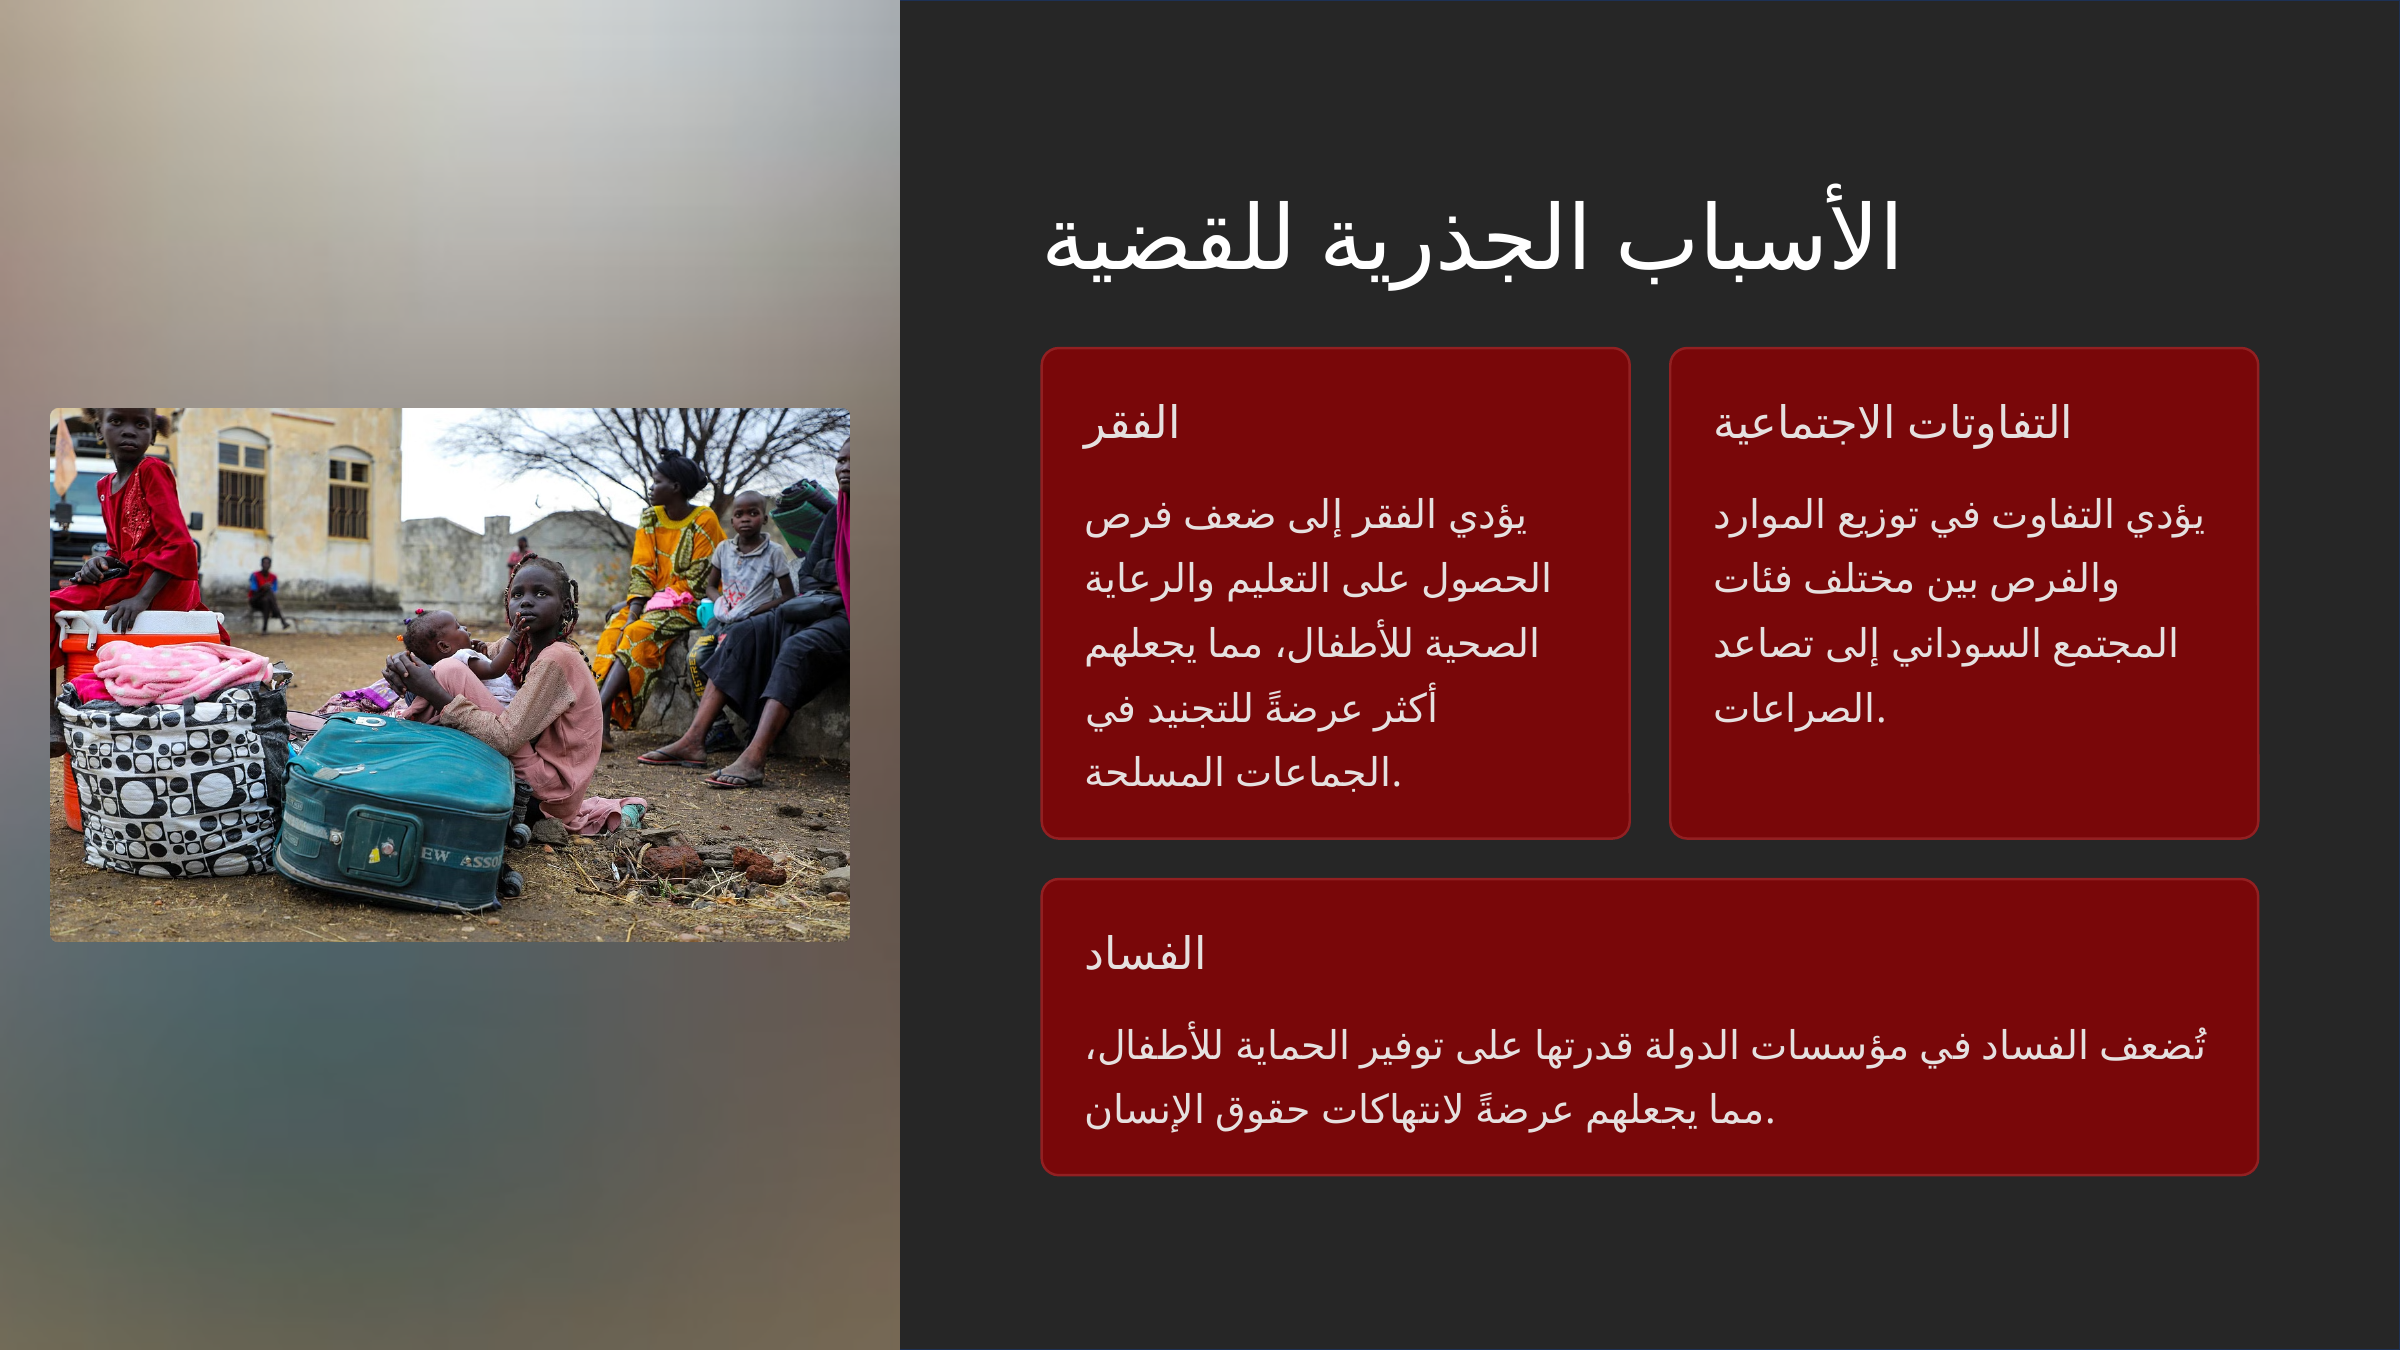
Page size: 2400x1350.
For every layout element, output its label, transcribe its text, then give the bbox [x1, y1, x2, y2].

text_box [900, 0, 2400, 1350]
text_box الفساد [1084, 922, 1535, 979]
text_box يؤدي الفقر إلى ضعف فرص الحصول على التعليم والرعاية الصحية للأطفال، مما يجعلهم أكثر عرضةً للتجنيد في الجماعات المسلحة. [1084, 471, 1587, 796]
text_box يؤدي التفاوت في توزيع الموارد والفرص بين مختلف فئات المجتمع السوداني إلى تصاعد الصراعات. [1713, 471, 2216, 731]
text_box الأسباب الجذرية للقضية [1041, 174, 1942, 288]
text_box الفقر [1084, 391, 1535, 448]
text_box [1041, 879, 2259, 1176]
text_box التفاوتات الاجتماعية [1713, 391, 2164, 448]
text_box تُضعف الفساد في مؤسسات الدولة قدرتها على توفير الحماية للأطفال، مما يجعلهم عرضةً لانتهاكات حقوق الإنسان. [1084, 1002, 2216, 1133]
picture [0, 0, 900, 1350]
text_box [1041, 348, 1630, 839]
text_box [1670, 348, 2259, 839]
